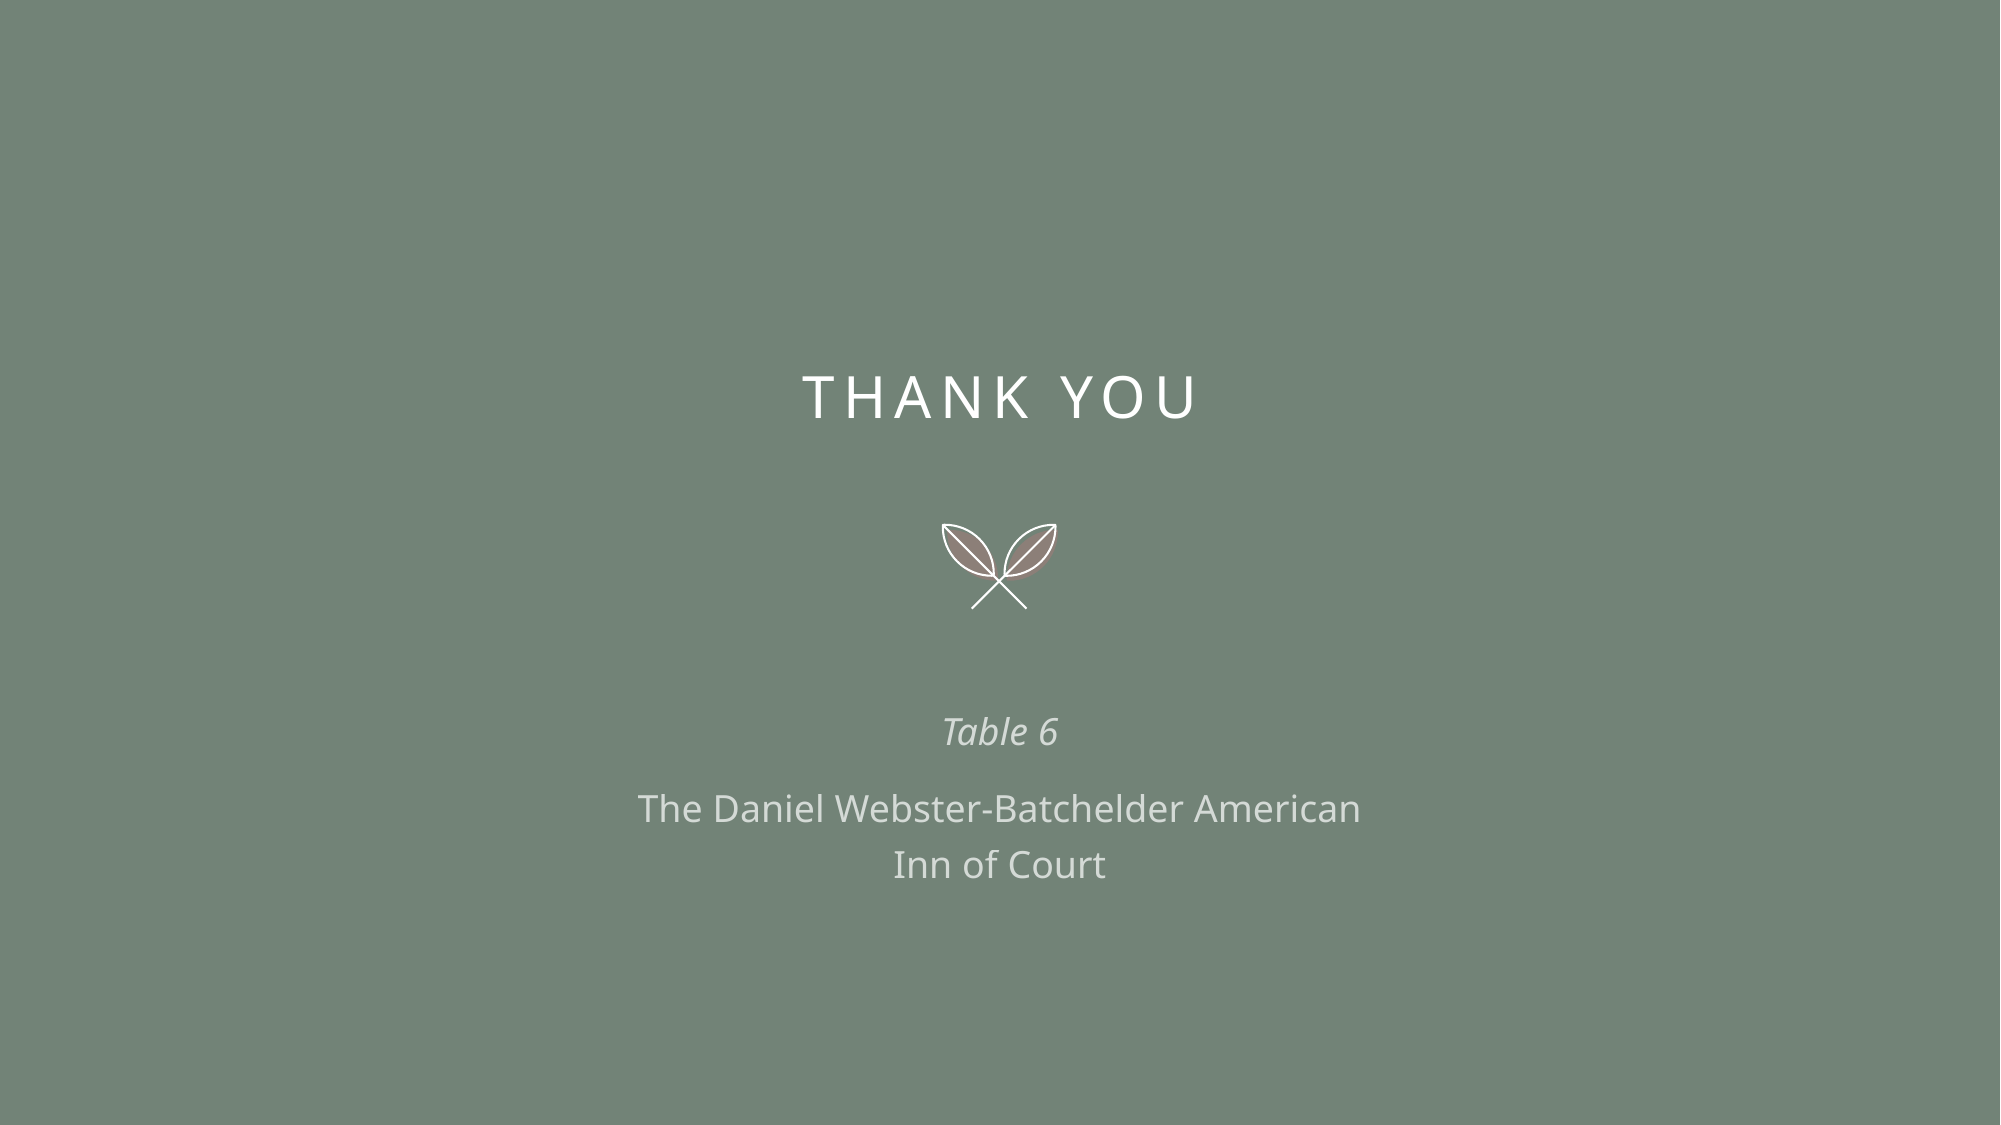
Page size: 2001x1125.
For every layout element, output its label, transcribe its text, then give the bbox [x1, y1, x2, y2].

title Thank you [634, 88, 1366, 431]
subtitle Table 6 The Daniel Webster-Batchelder American Inn of Court [634, 696, 1366, 1039]
